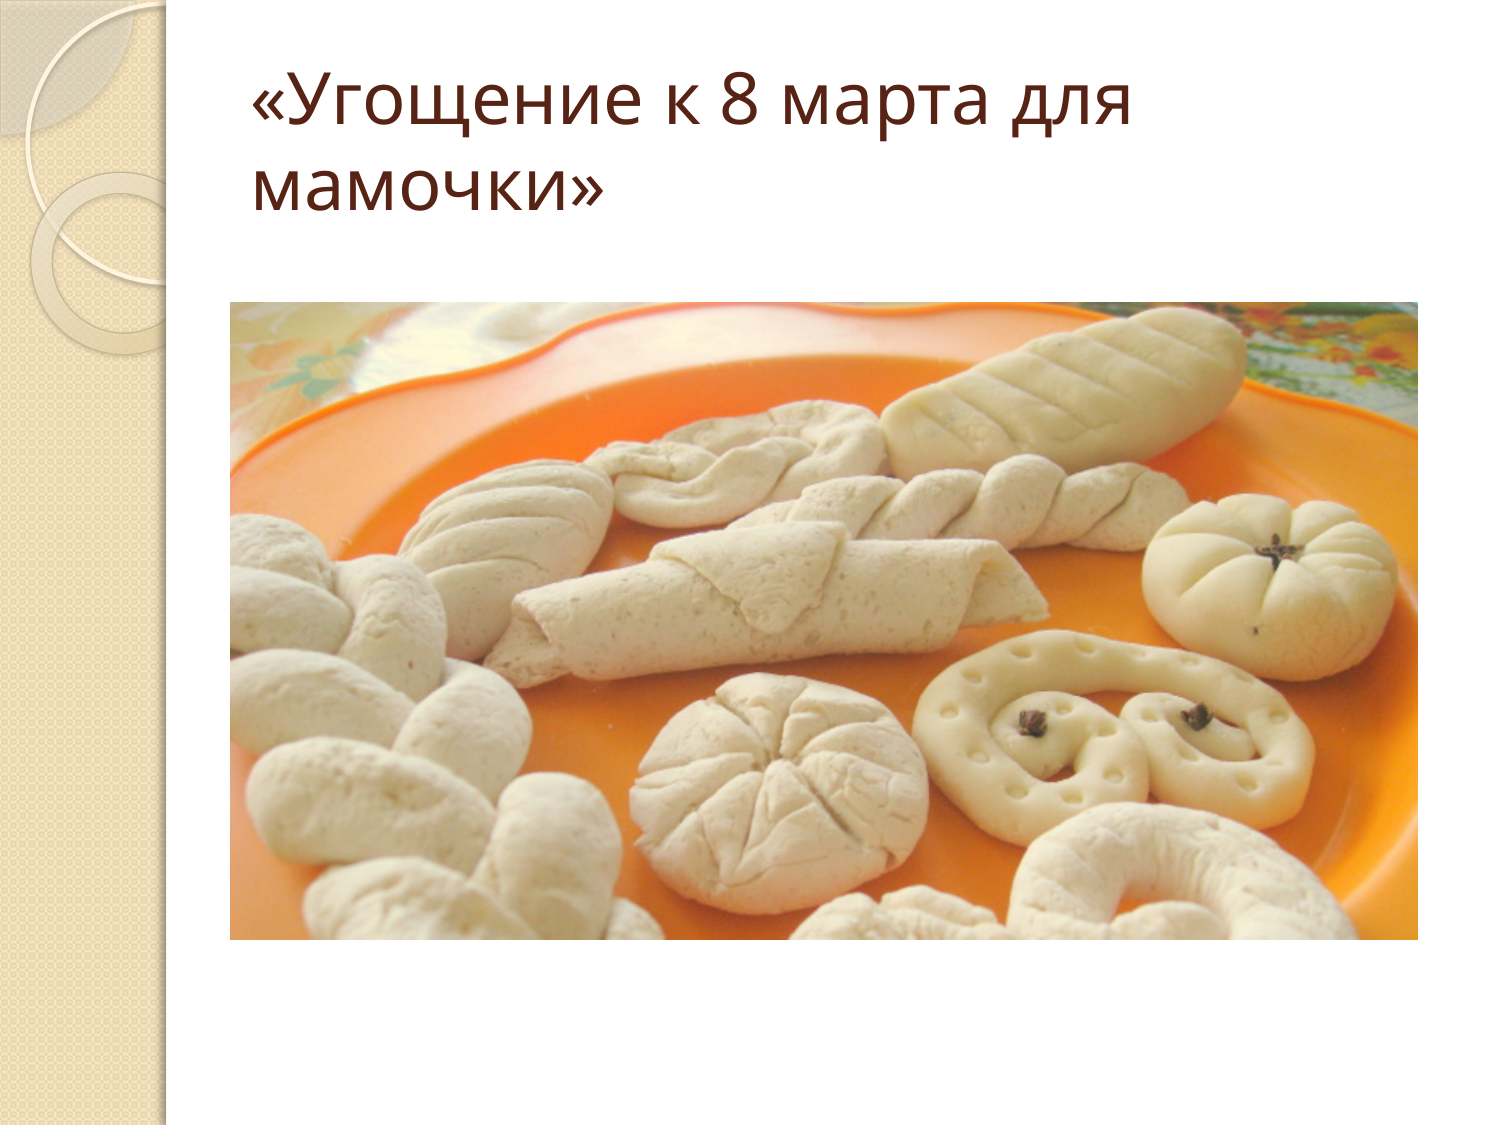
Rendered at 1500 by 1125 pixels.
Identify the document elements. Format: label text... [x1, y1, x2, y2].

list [229, 302, 1418, 940]
title «Угощение к 8 марта для мамочки» [235, 45, 1466, 233]
